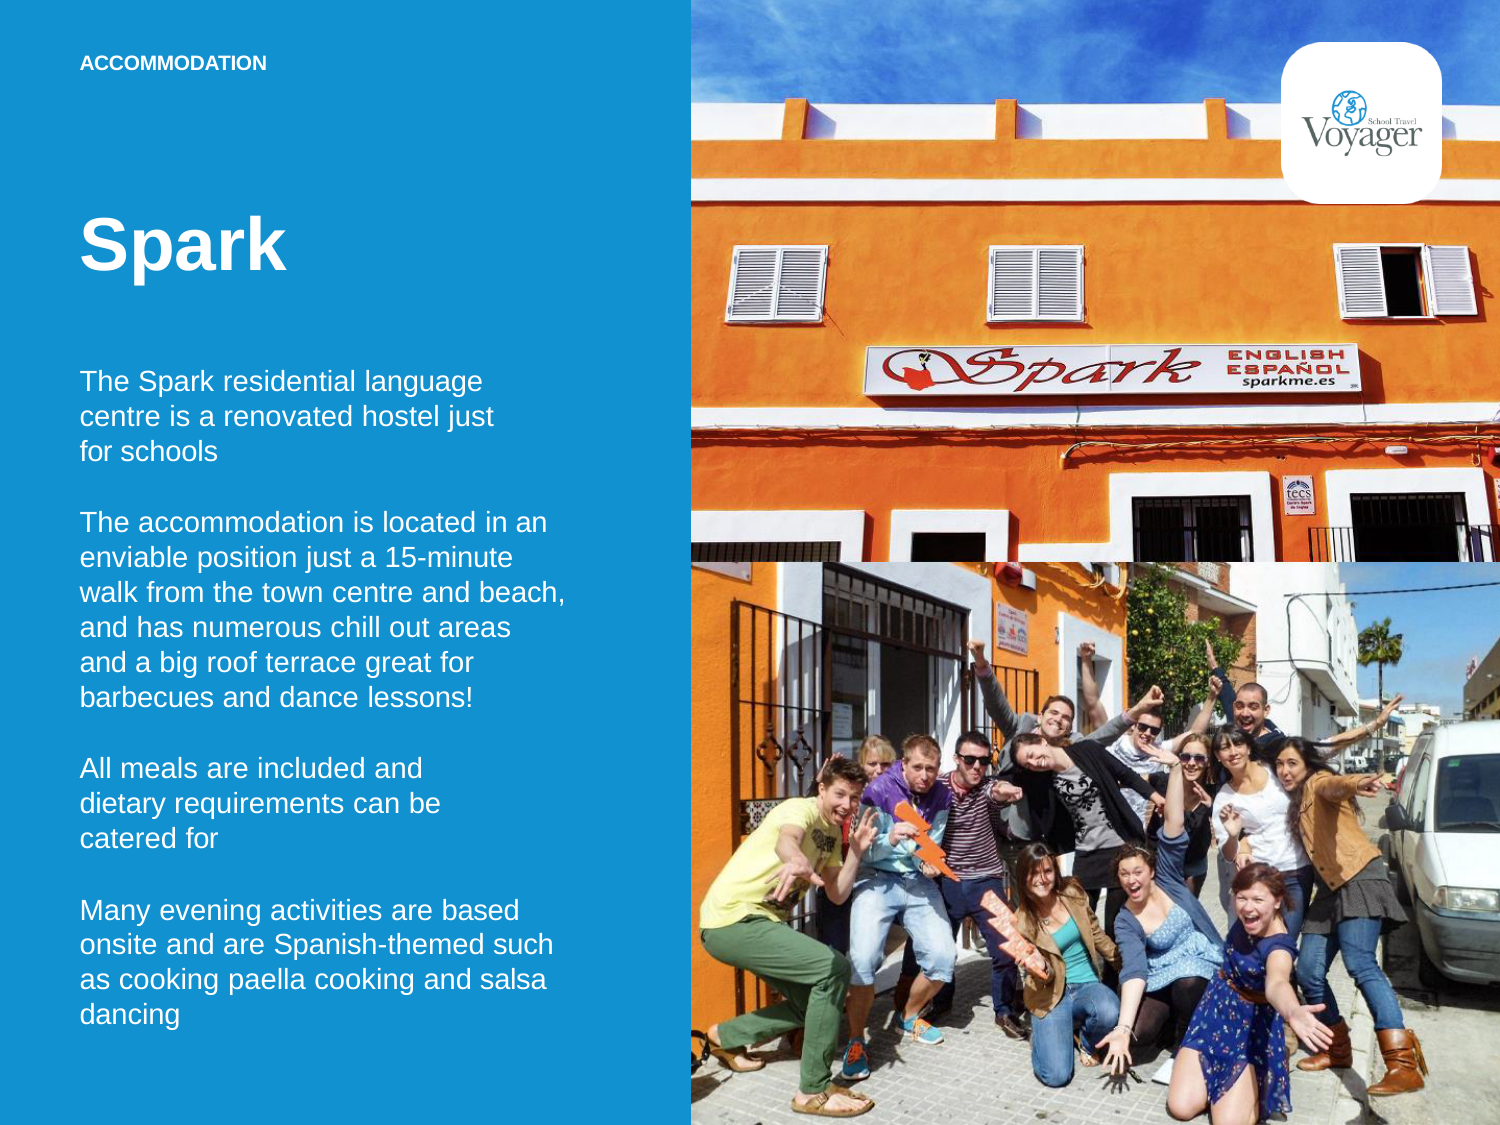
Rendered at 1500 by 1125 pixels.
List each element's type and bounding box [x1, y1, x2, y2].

text_box [0, 0, 1500, 1125]
picture [1281, 42, 1443, 204]
